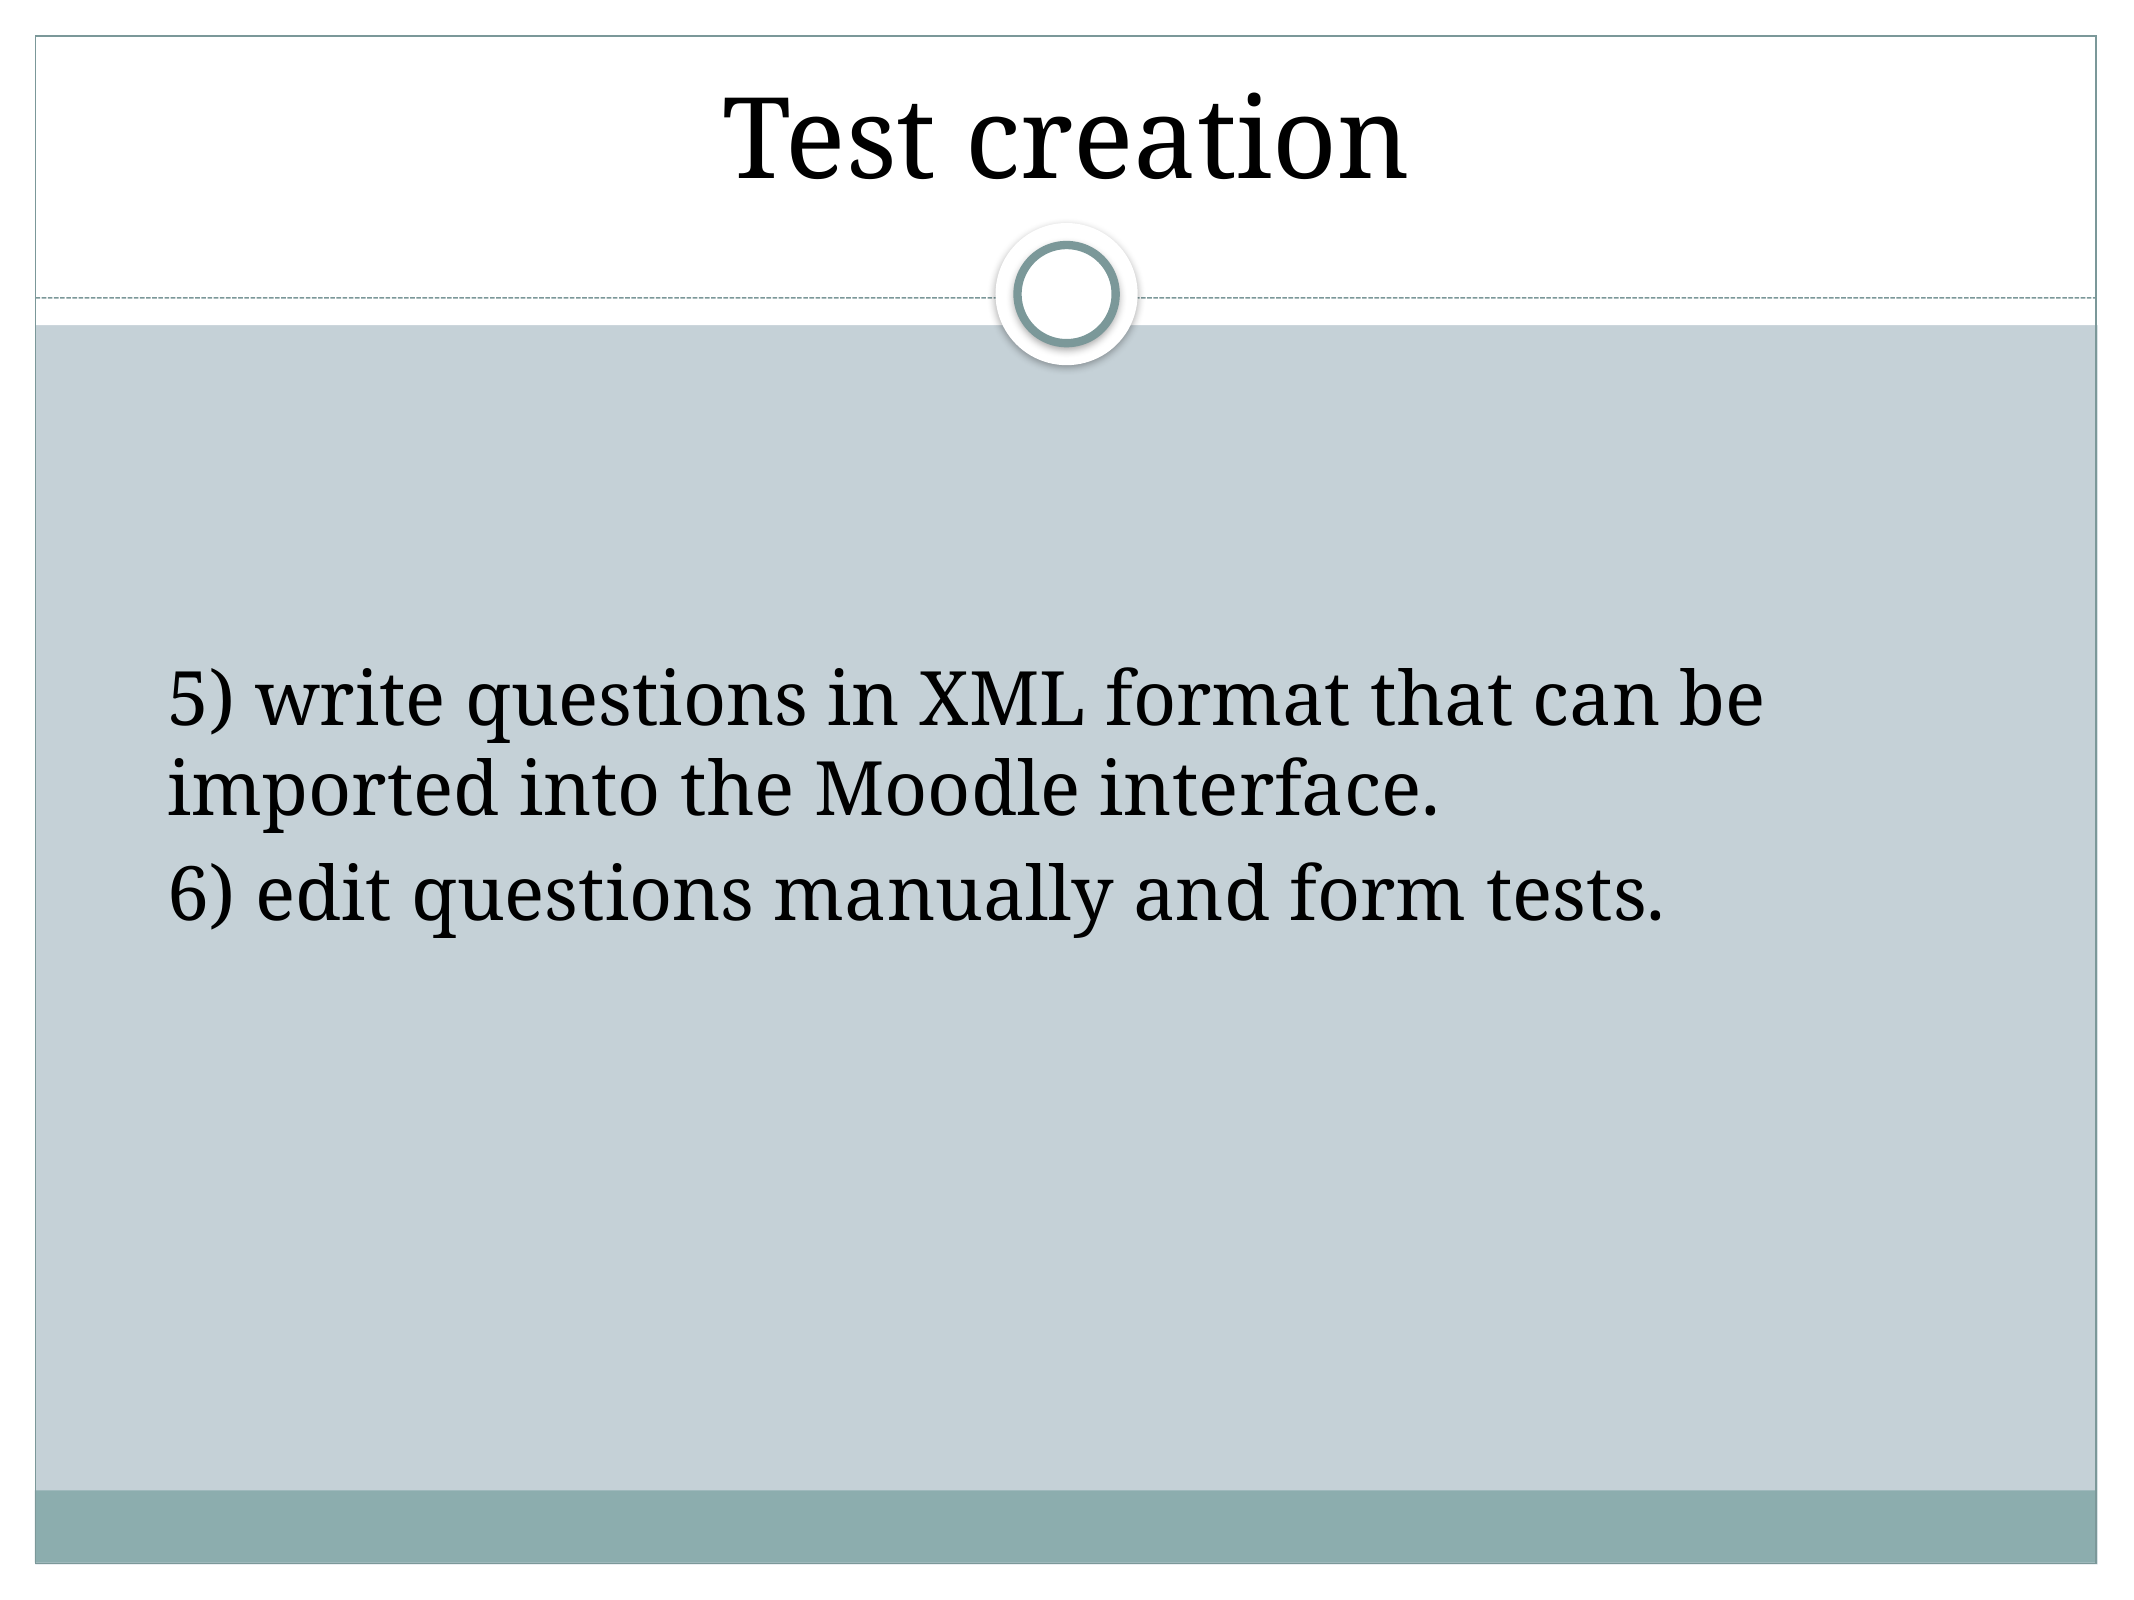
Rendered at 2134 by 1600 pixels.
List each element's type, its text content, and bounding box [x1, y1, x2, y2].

list 5) write questions in XML format that can be imported into the Moodle interface. 6) edit questions manually and form tests. [146, 640, 1987, 1026]
text_box Test creation [0, 0, 2134, 269]
